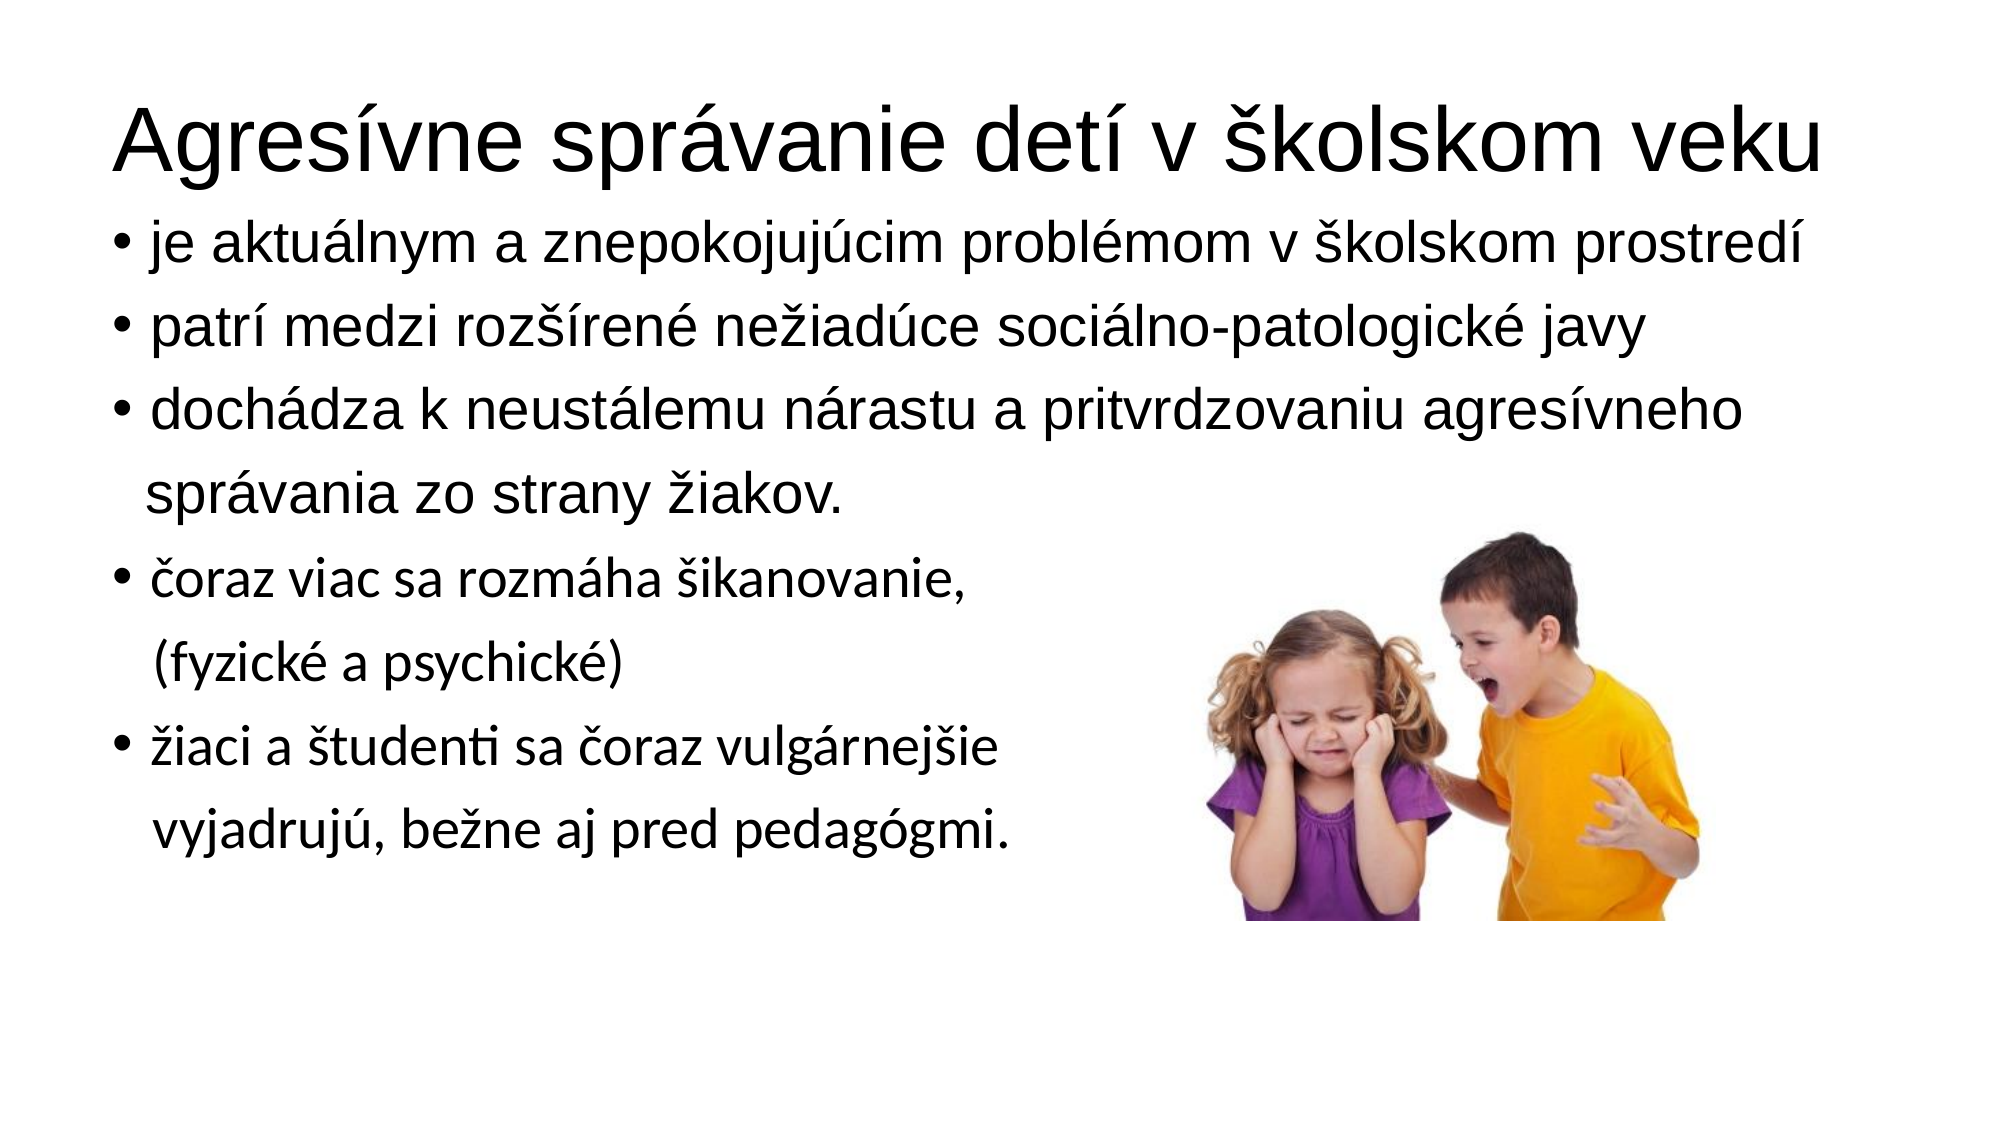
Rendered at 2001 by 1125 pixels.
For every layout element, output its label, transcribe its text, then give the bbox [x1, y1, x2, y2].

list Agresívne správanie detí v školskom veku je aktuálnym a znepokojujúcim problémom v školskom prostredí patrí medzi rozšírené nežiadúce sociálno-patologické javy dochádza k neustálemu nárastu a pritvrdzovaniu agresívneho správania zo strany žiakov. čoraz viac sa rozmáha šikanovanie, (fyzické a psychické) žiaci a študenti sa čoraz vulgárnejšie vyjadrujú, bežne aj pred pedagógmi. [97, 84, 1863, 1068]
picture [1104, 513, 1716, 921]
